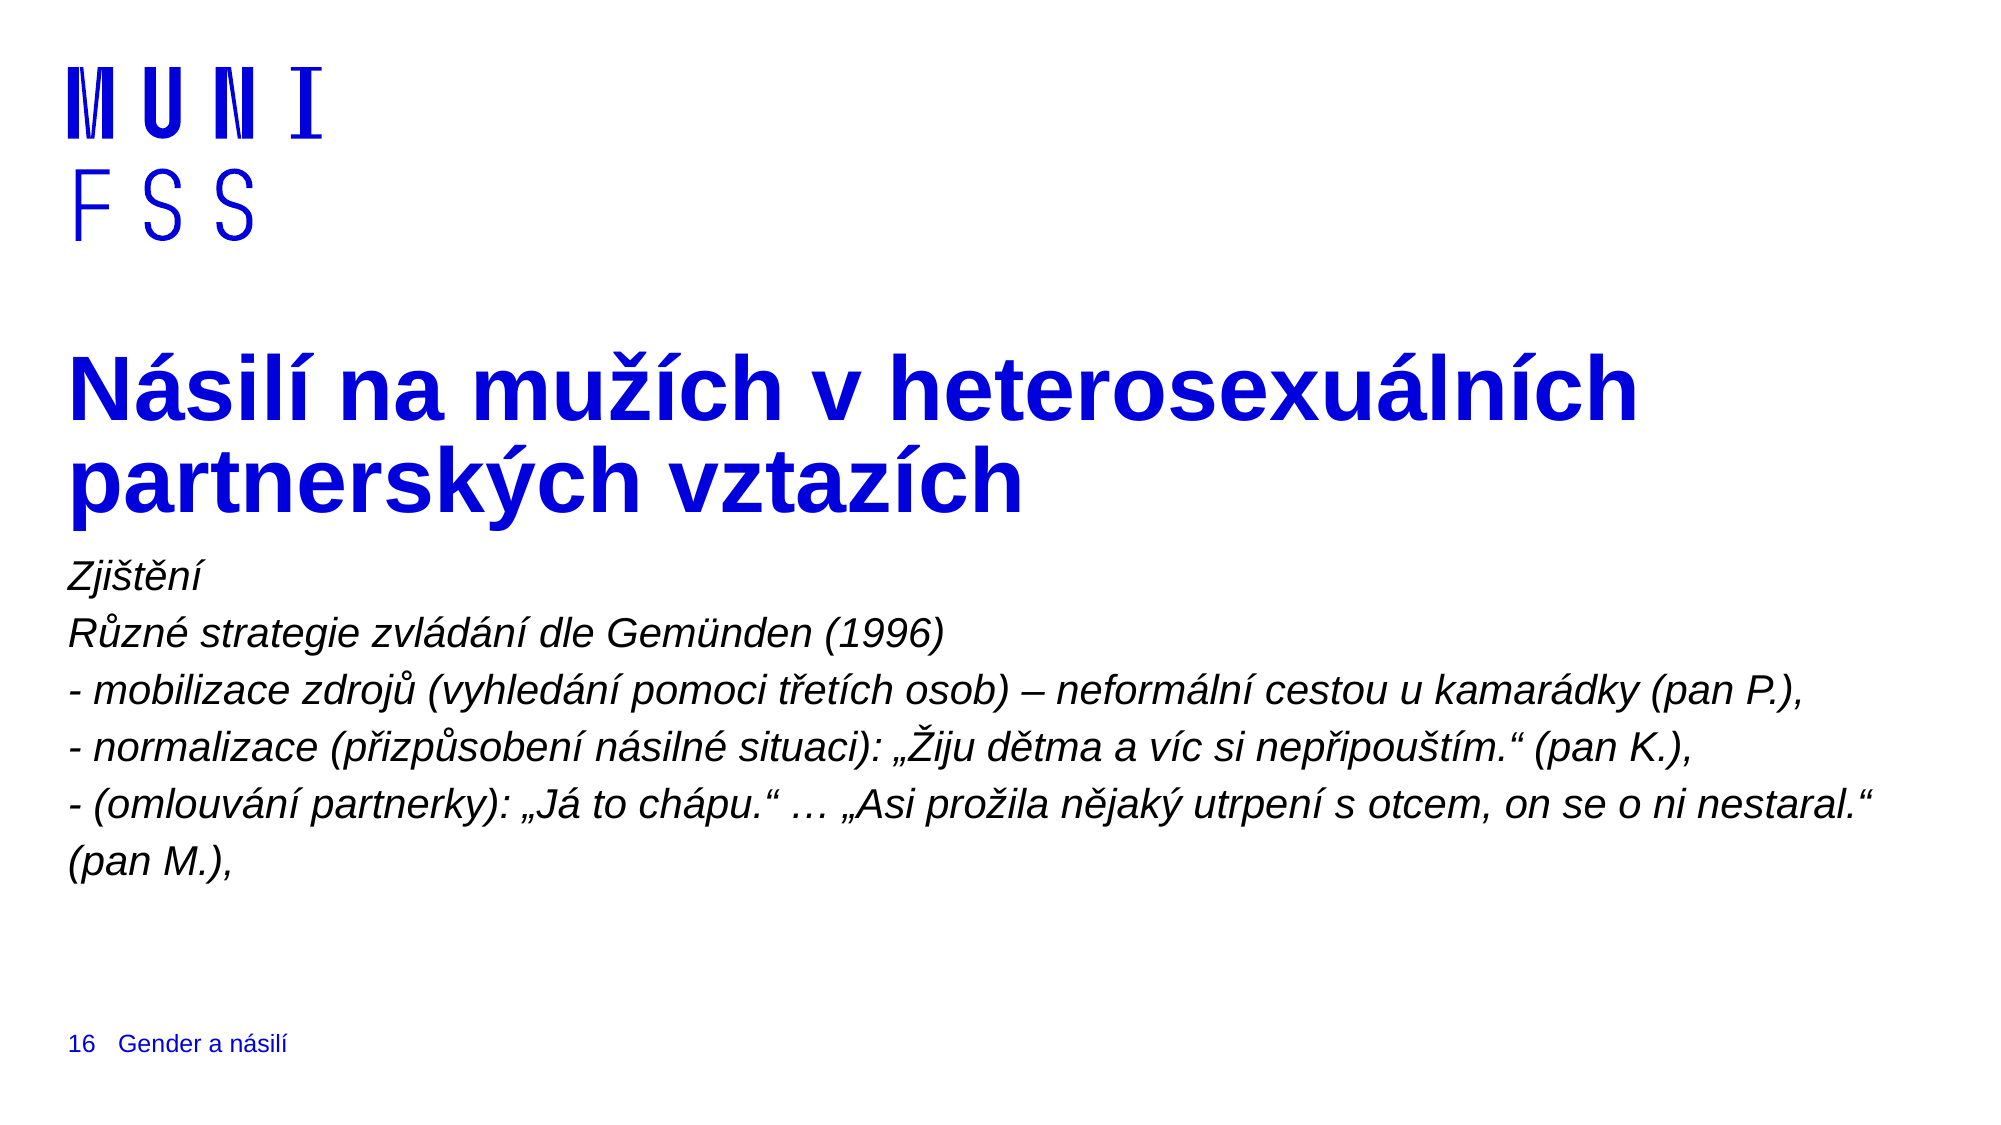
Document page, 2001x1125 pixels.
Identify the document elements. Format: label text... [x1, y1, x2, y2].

subtitle Zjištění Různé strategie zvládání dle Gemünden (1996) - mobilizace zdrojů (vyhledání pomoci třetích osob) – neformální cestou u kamarádky (pan P.), - normalizace (přizpůsobení násilné situaci): „Žiju dětma a víc si nepřipouštím.“ (pan K.), - (omlouvání partnerky): „Já to chápu.“ … „Asi prožila nějaký utrpení s otcem, on se o ni nestaral.“ (pan M.), [67, 482, 1932, 597]
slide_number 16 [67, 1021, 110, 1063]
title Násilí na mužích v heterosexuálních partnerských vztazích [67, 347, 1932, 482]
footer Gender a násilí [118, 1021, 1418, 1063]
